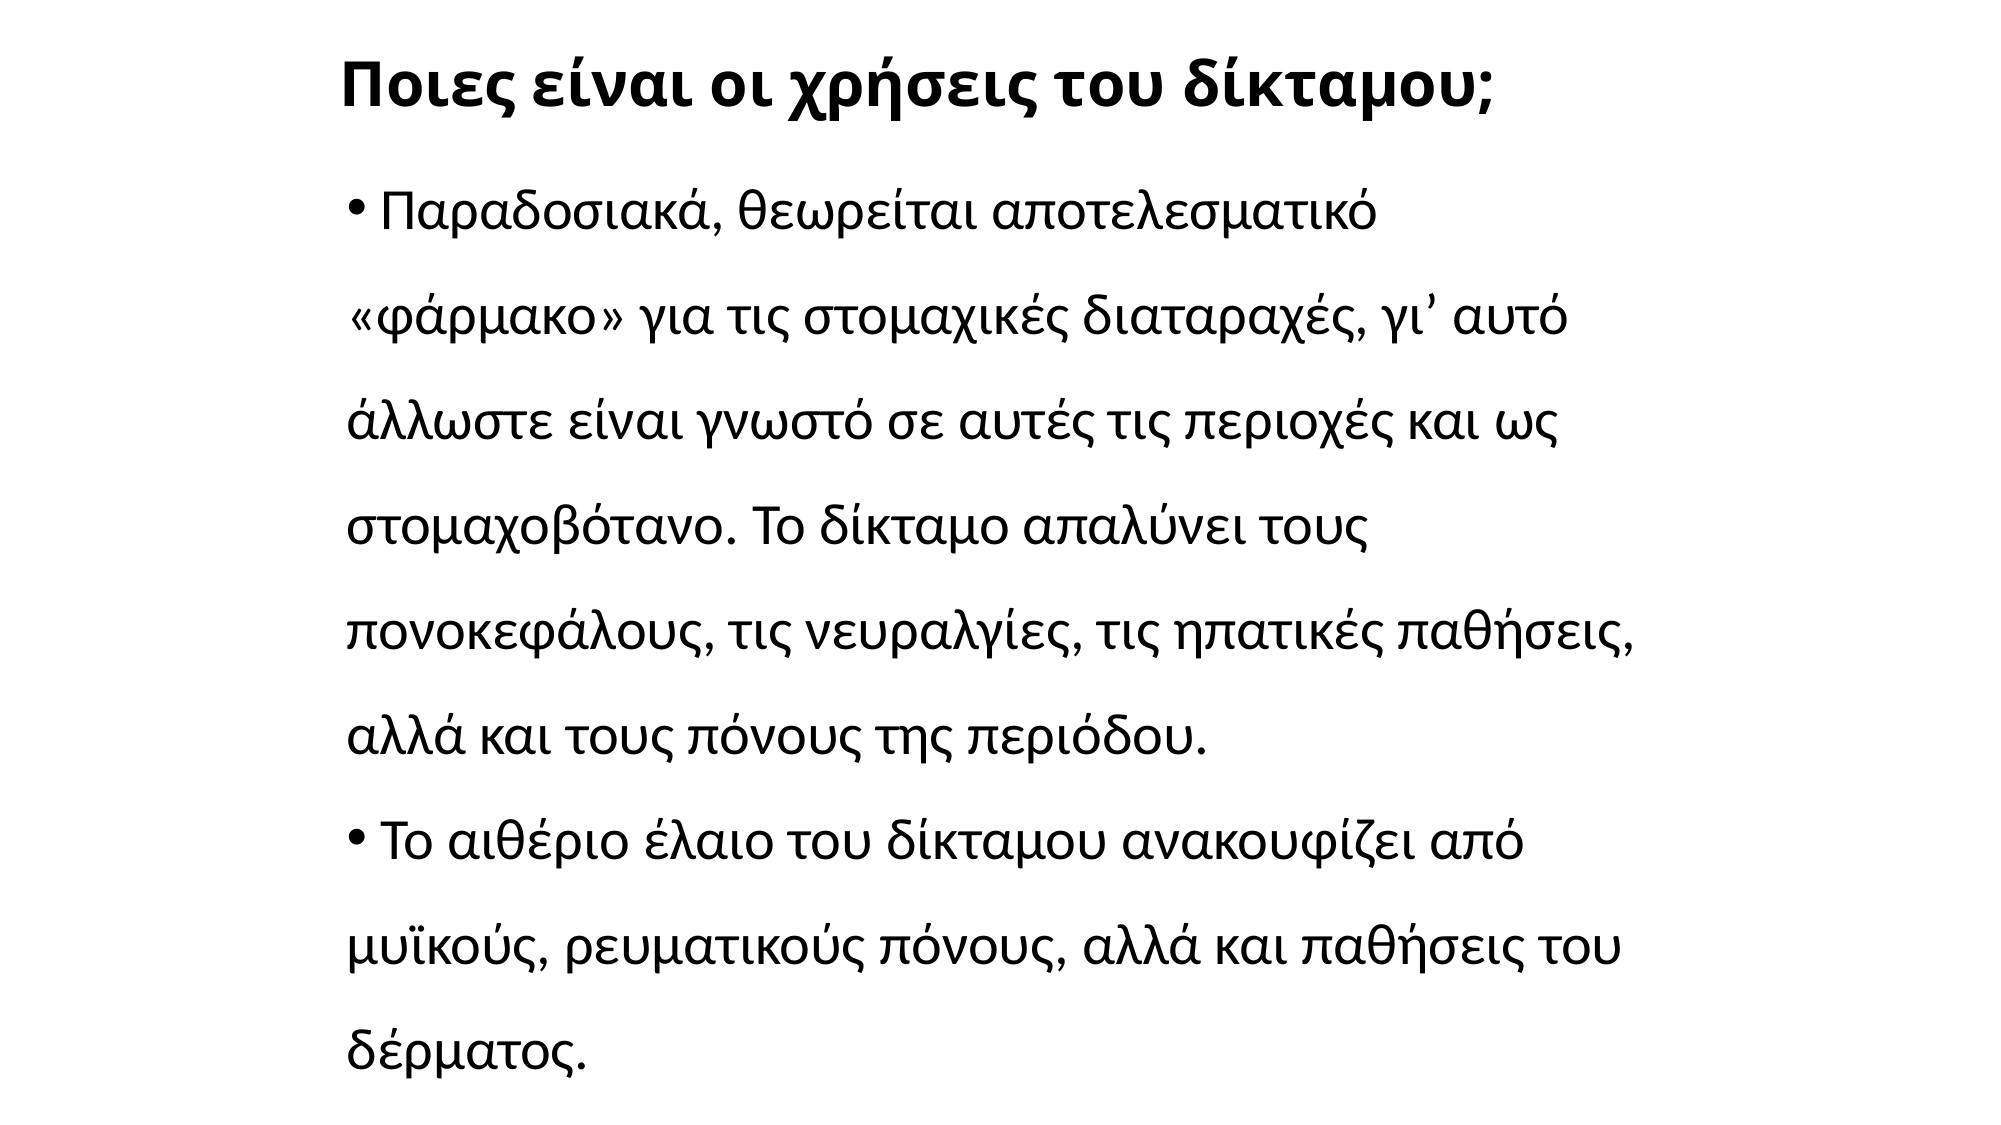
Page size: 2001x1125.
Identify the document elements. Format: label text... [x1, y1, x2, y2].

text_box Παραδοσιακά, θεωρείται αποτελεσματικό «φάρμακο» για τις στομαχικές διαταραχές, γι’ αυτό άλλωστε είναι γνωστό σε αυτές τις περιοχές και ως στομαχοβότανο. Το δίκταμο απαλύνει τους πονοκεφάλους, τις νευραλγίες, τις ηπατικές παθήσεις, αλλά και τους πόνους της περιόδου. Το αιθέριο έλαιο του δίκταμου ανακουφίζει από μυϊκούς, ρευματικούς πόνους, αλλά και παθήσεις του δέρματος. [331, 128, 1680, 1089]
title Ποιες είναι οι χρήσεις του δίκταμου; [324, 45, 1675, 270]
